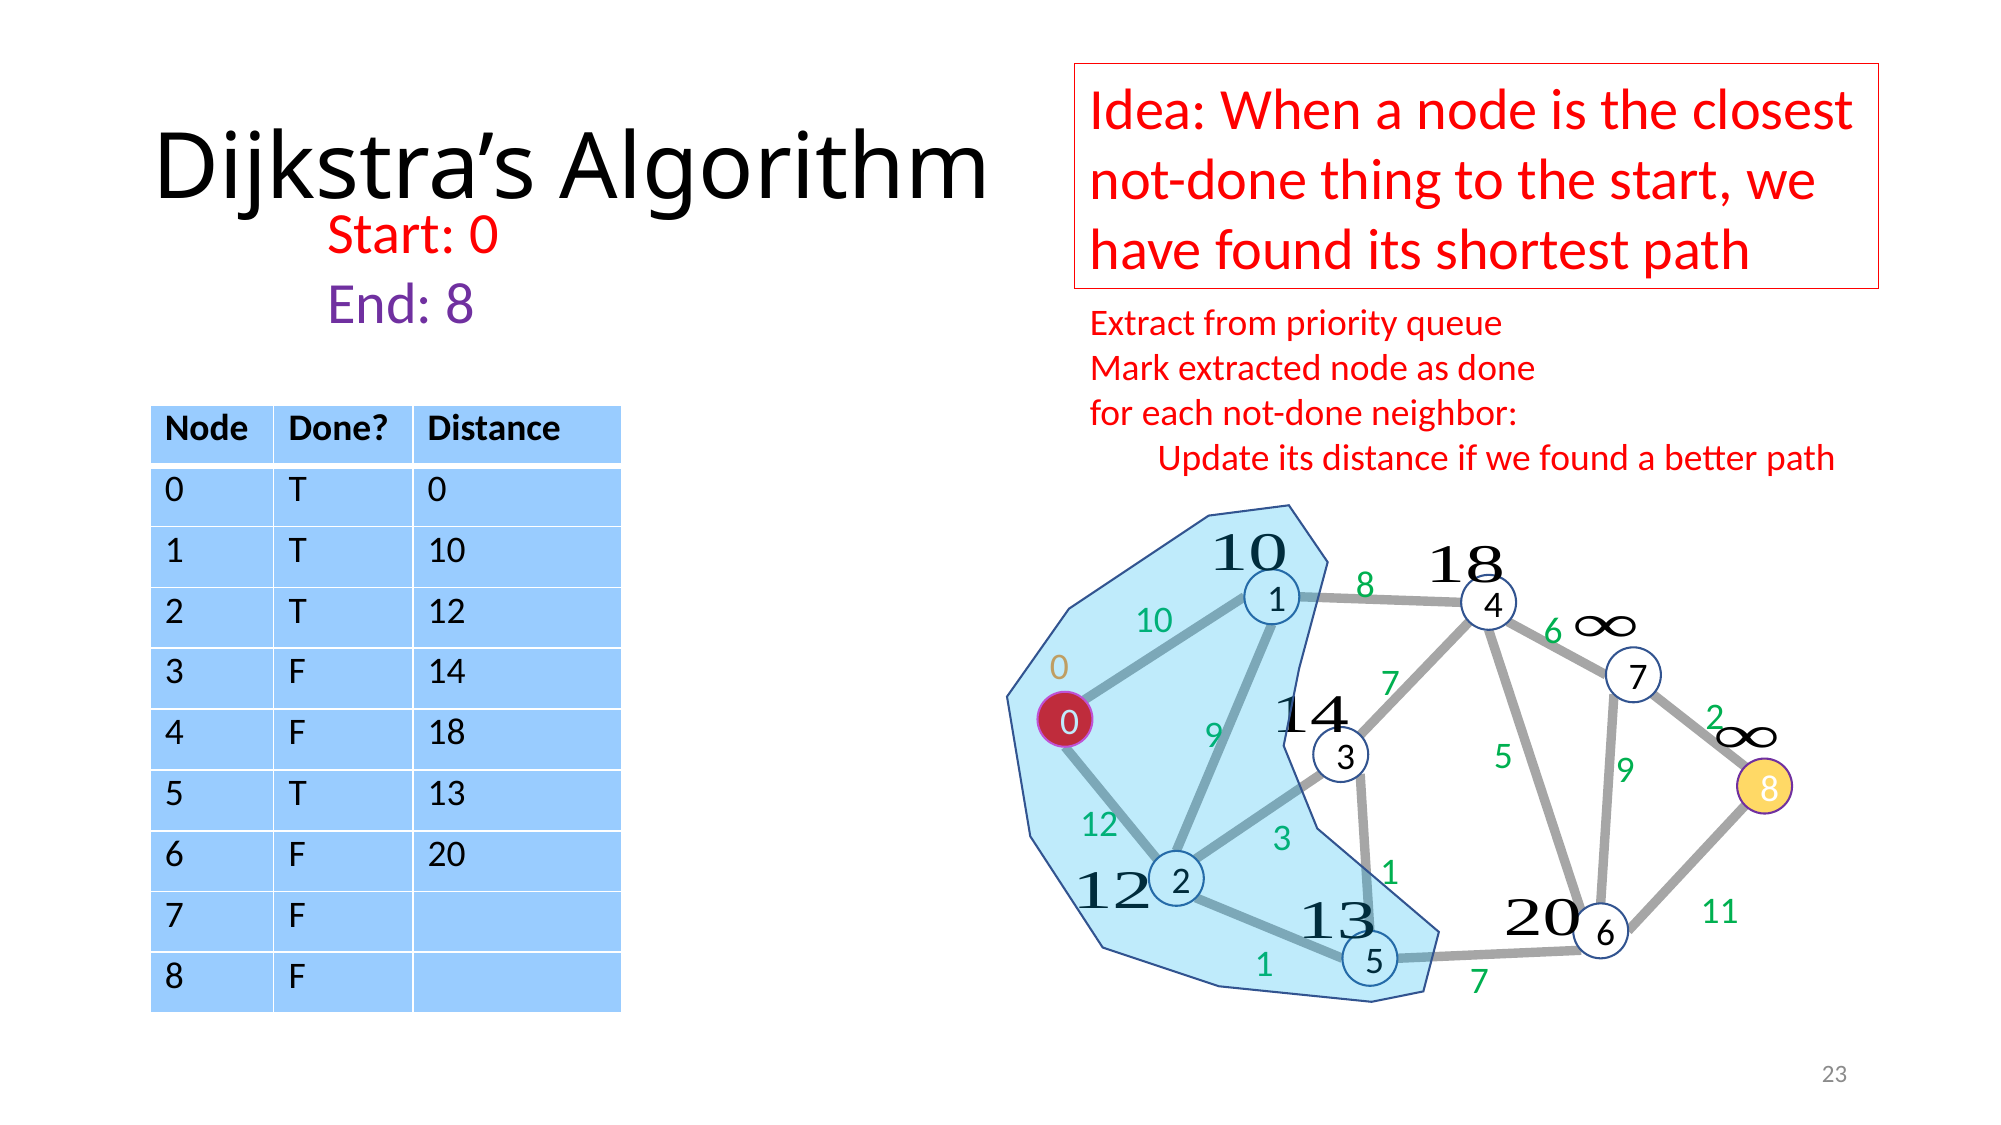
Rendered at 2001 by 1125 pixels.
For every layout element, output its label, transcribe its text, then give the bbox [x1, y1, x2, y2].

text_box [1005, 652, 1037, 849]
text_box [1037, 552, 1793, 1010]
text_box [1152, 504, 1323, 552]
text_box Start: 0 End: 8 [312, 187, 1738, 343]
title Dijkstra’s Algorithm [137, 59, 1863, 278]
slide_number 23 [1412, 1042, 1863, 1103]
text_box Extract from priority queue Mark extracted node as done for each not-done neighbor: Update its distance if we found a better path [1075, 290, 1899, 486]
text_box Idea: When a node is the closest not-done thing to the start, we have found its shortest path [1074, 63, 1879, 289]
